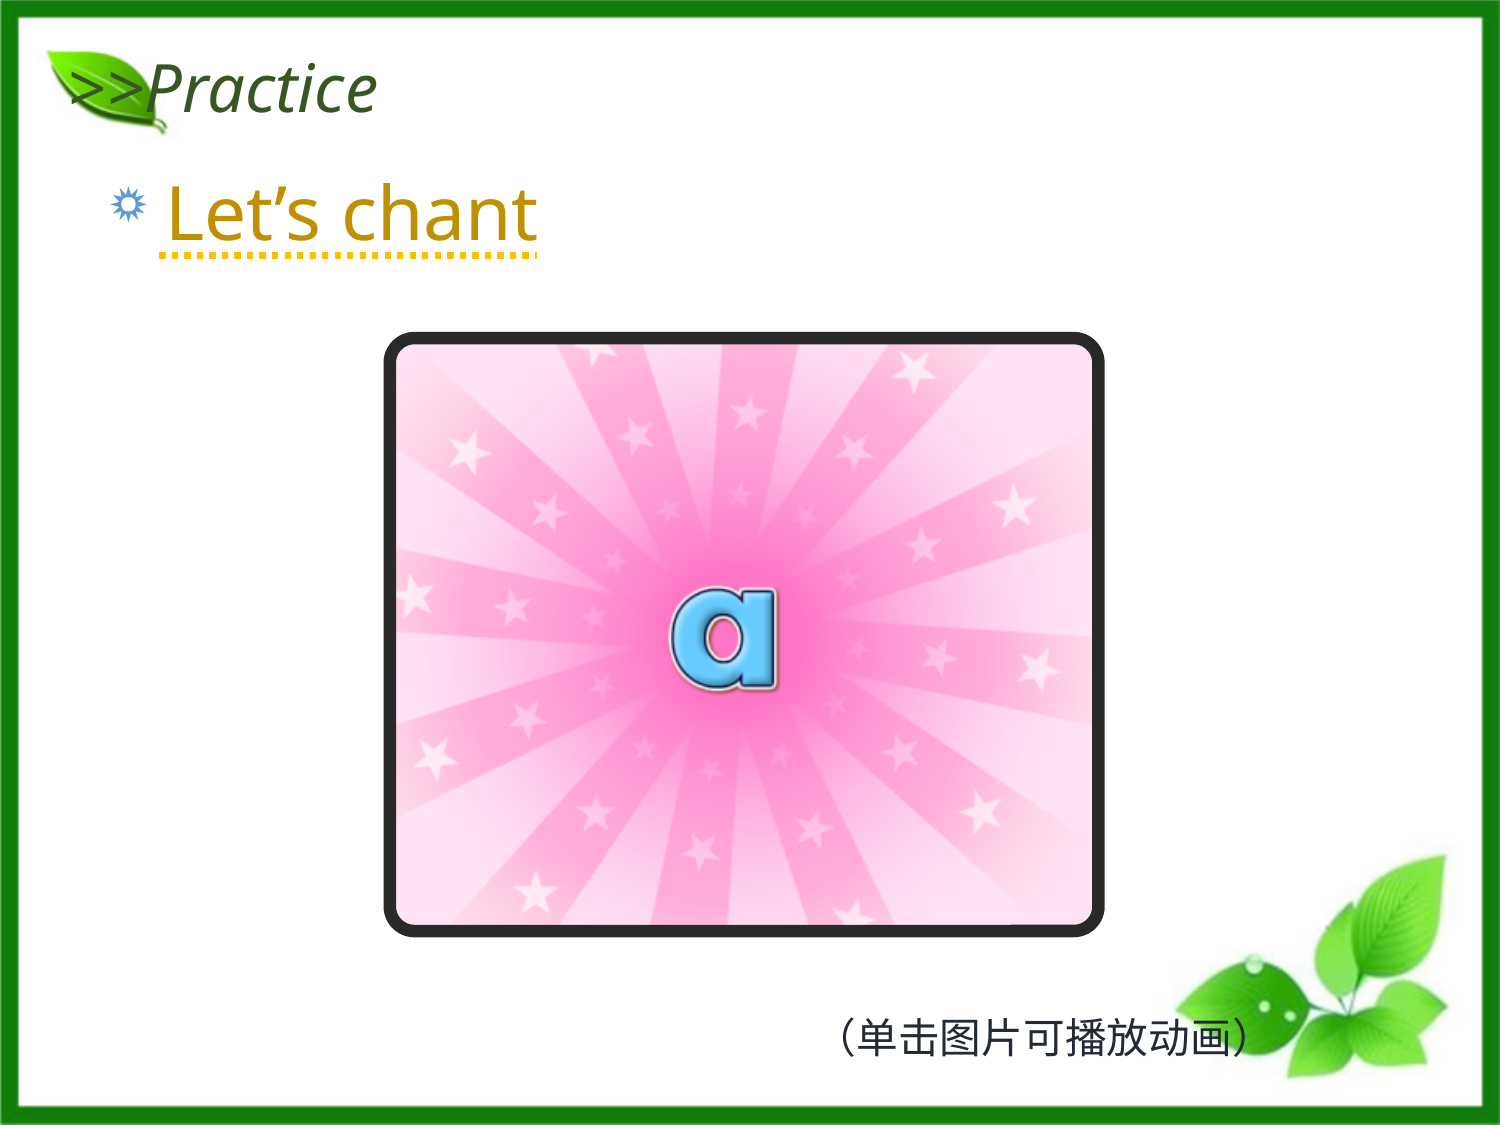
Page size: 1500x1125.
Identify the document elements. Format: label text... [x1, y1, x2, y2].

text_box Let’s chant [76, 149, 1412, 256]
text_box >>Practice [53, 19, 1247, 134]
picture [0, 0, 1500, 1125]
text_box （单击图片可播放动画） [799, 1004, 1289, 1070]
